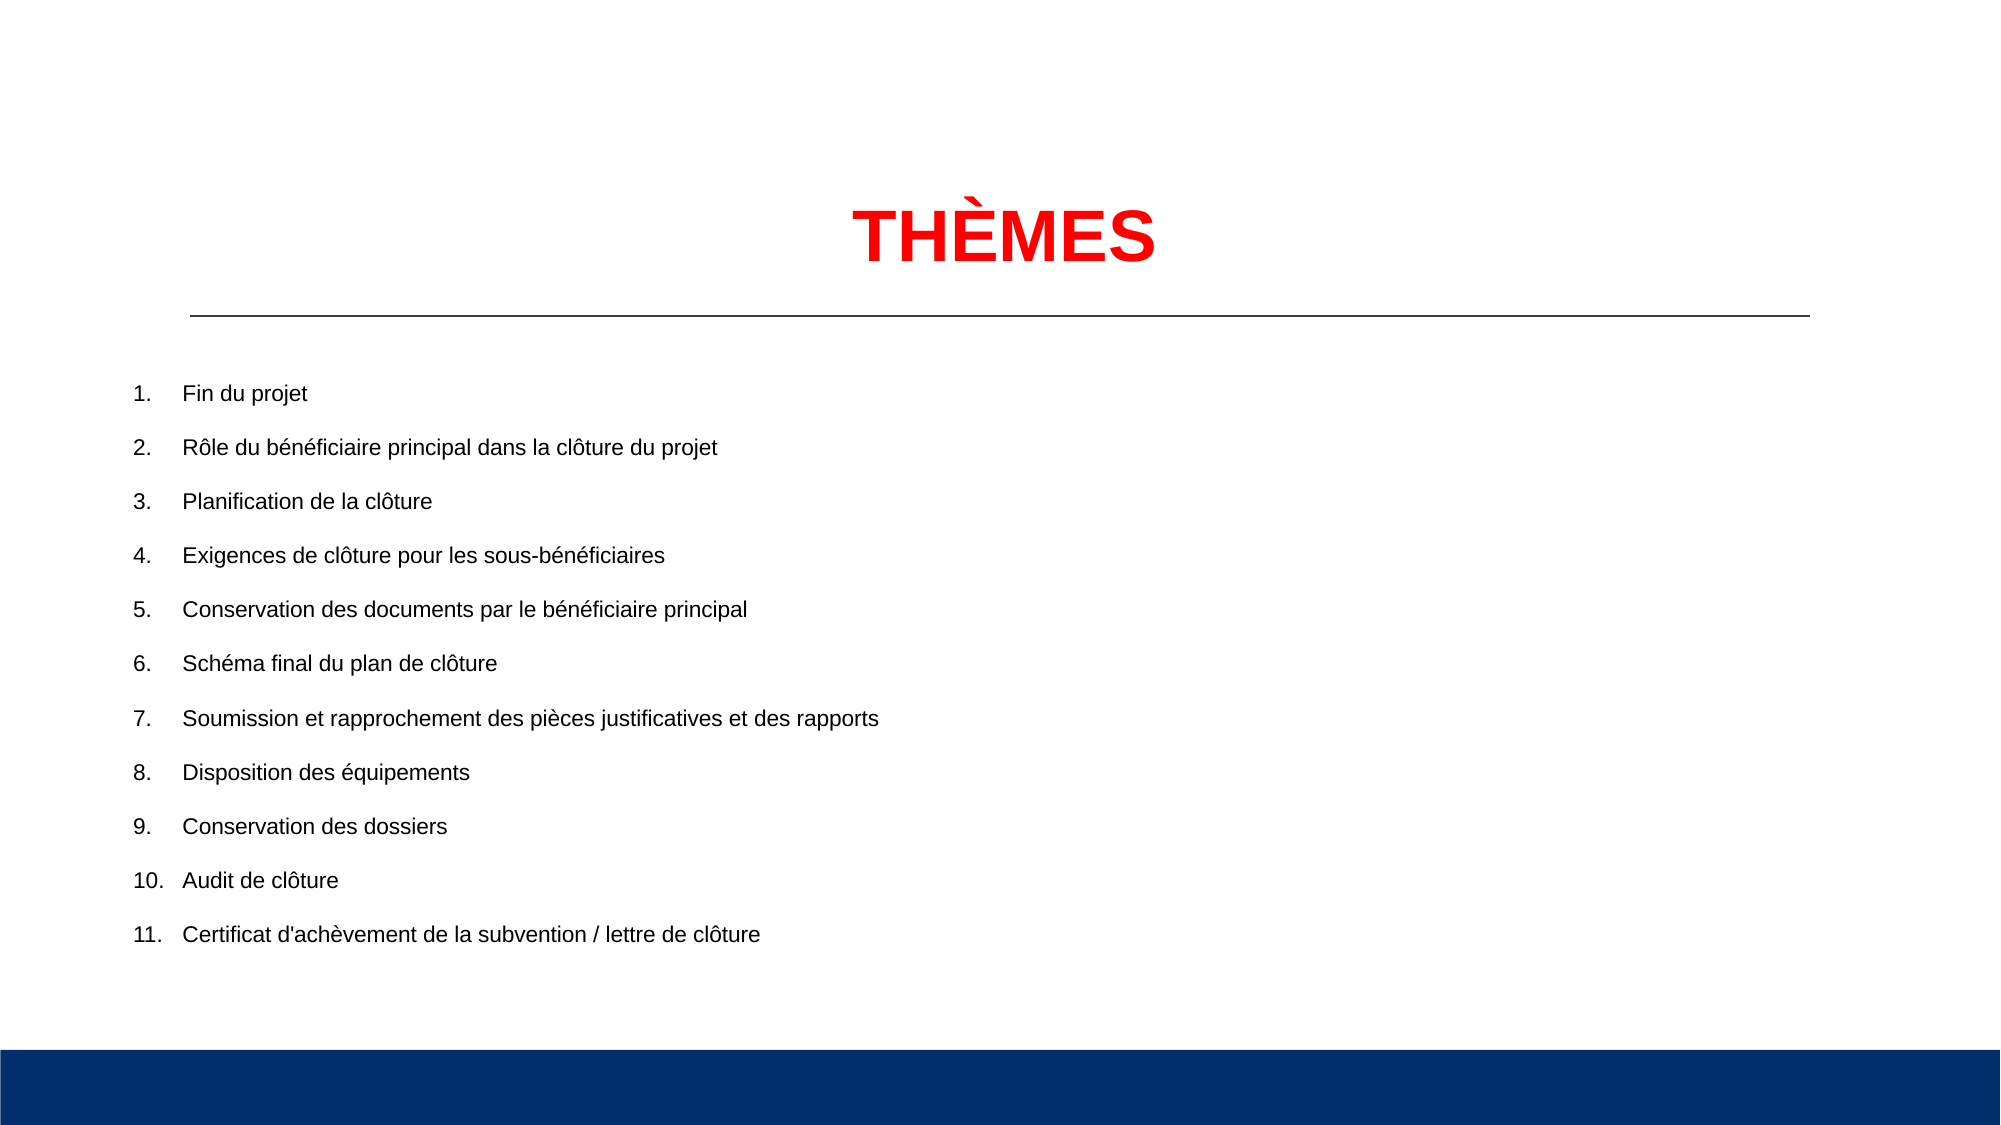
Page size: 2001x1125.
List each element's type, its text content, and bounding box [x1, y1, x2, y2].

title THÈMES [180, 47, 1830, 285]
list Fin du projet Rôle du bénéficiaire principal dans la clôture du projet Planification de la clôture Exigences de clôture pour les sous-bénéficiaires Conservation des documents par le bénéficiaire principal Schéma final du plan de clôture Soumission et rapprochement des pièces justificatives et des rapports Disposition des équipements Conservation des dossiers Audit de clôture Certificat d'achèvement de la subvention / lettre de clôture [133, 344, 1750, 962]
